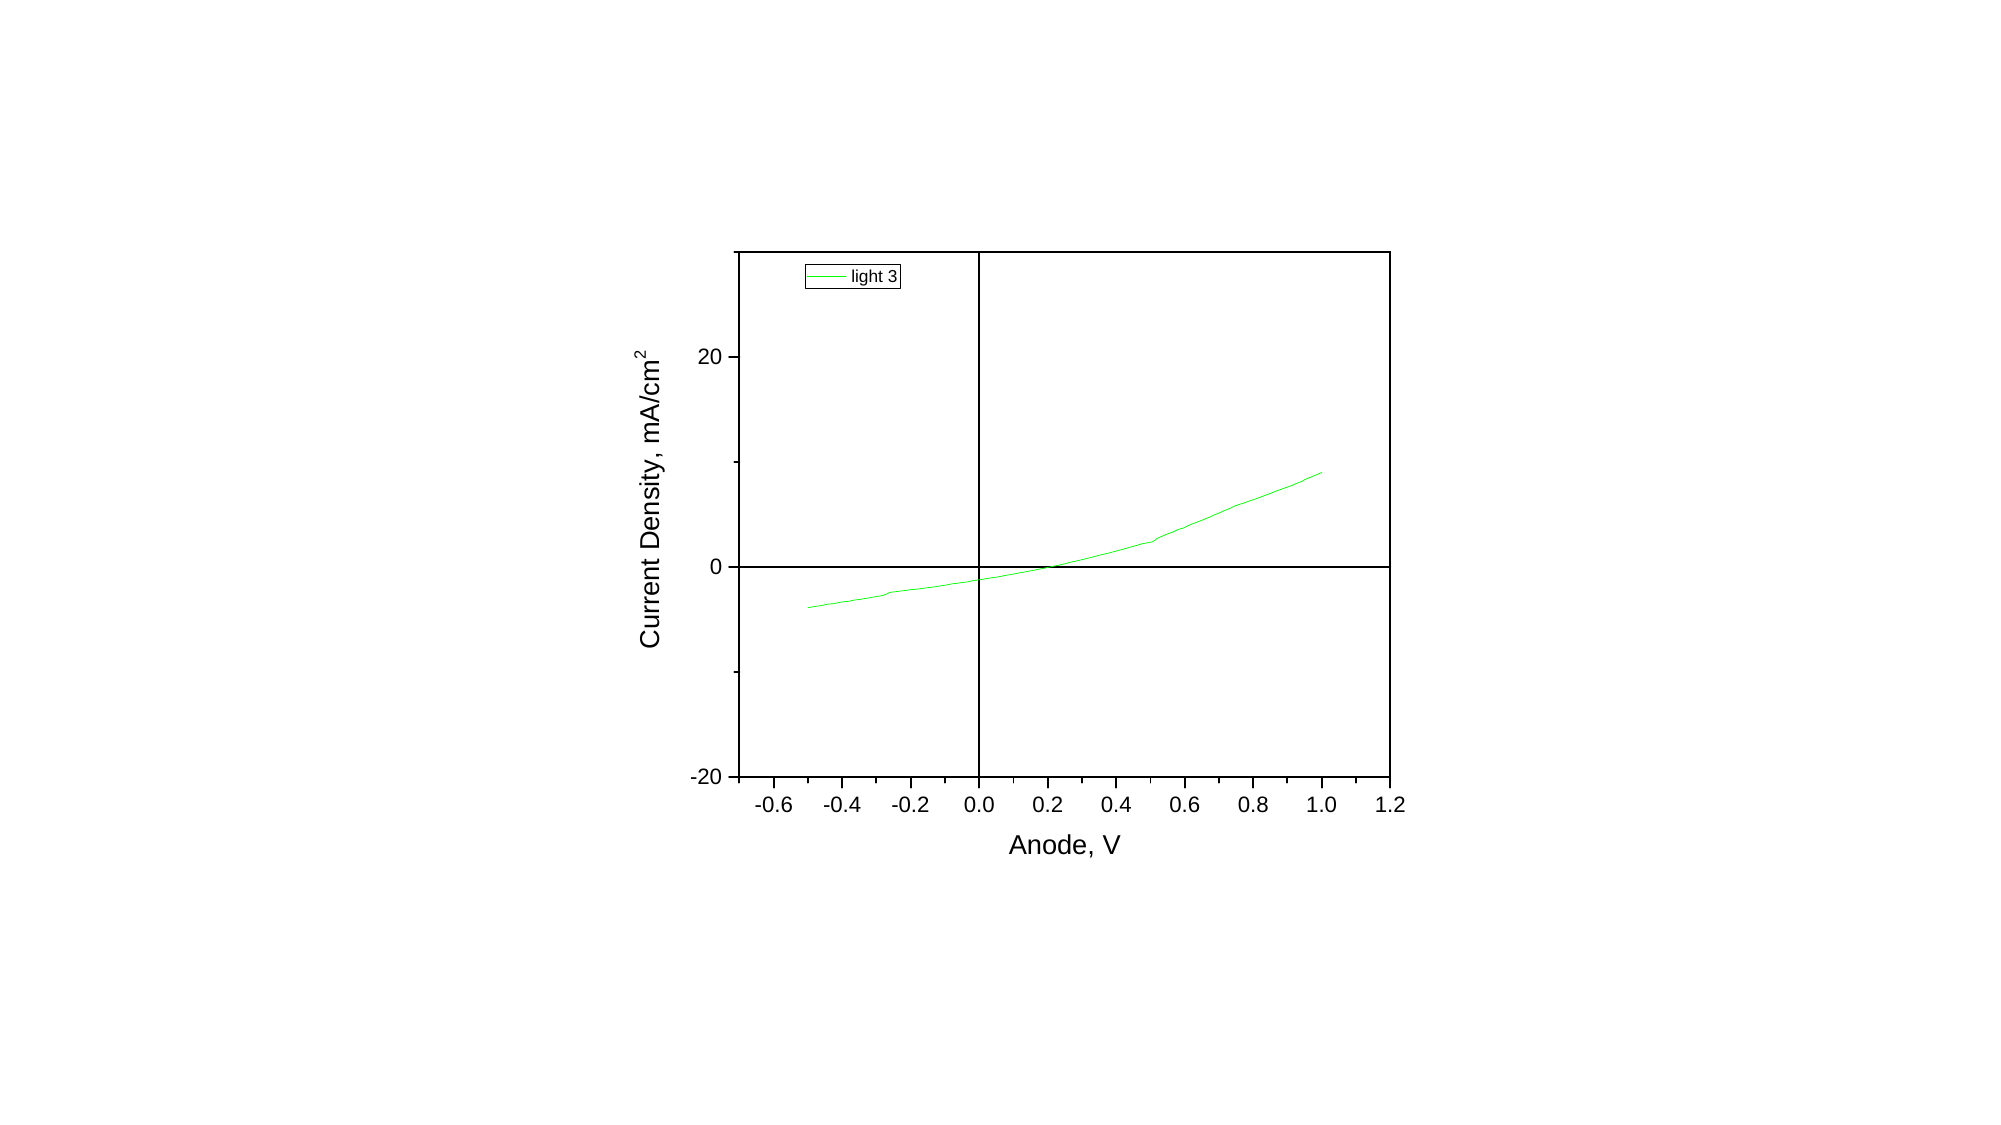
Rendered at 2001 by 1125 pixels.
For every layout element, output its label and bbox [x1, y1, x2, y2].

text_box [568, 167, 1526, 900]
